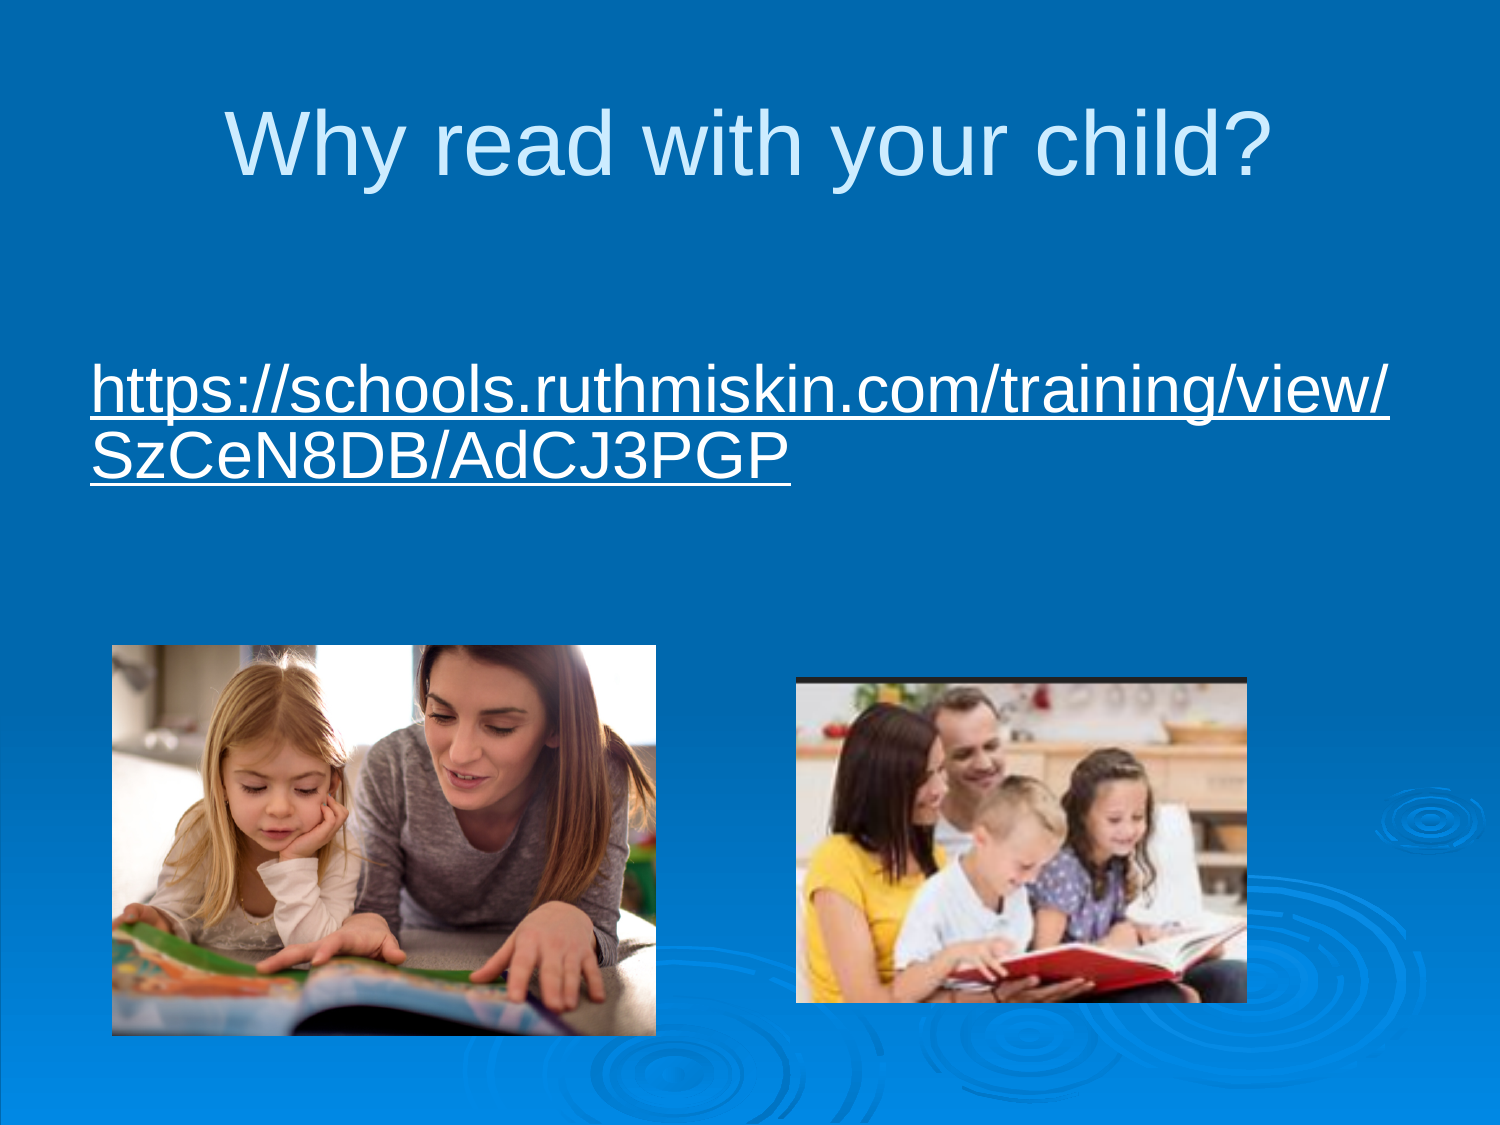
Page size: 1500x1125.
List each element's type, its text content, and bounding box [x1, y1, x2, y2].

picture [111, 644, 656, 1036]
title Why read with your child? [75, 45, 1425, 233]
picture [796, 677, 1247, 1004]
list https://schools.ruthmiskin.com/training/view/SzCeN8DB/AdCJ3PGP [75, 338, 1425, 1005]
